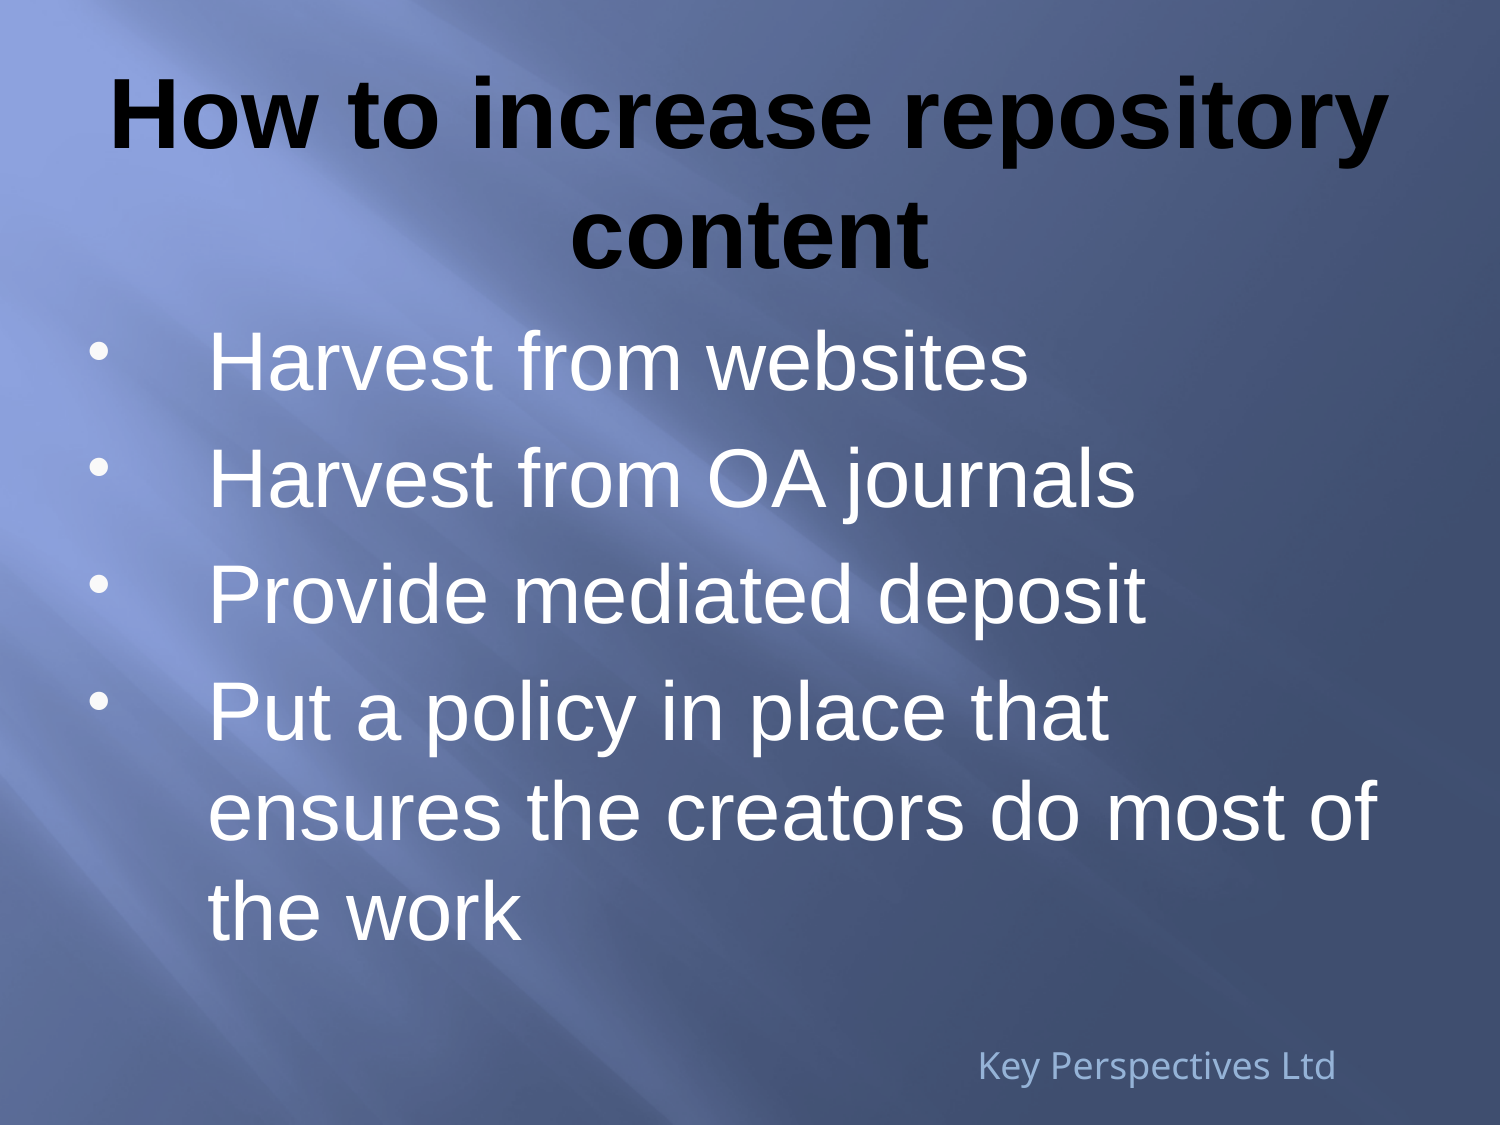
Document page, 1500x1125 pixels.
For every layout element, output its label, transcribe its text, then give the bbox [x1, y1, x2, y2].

text_box Key Perspectives Ltd [962, 1034, 1424, 1095]
title How to increase repository content [75, 75, 1425, 263]
list Harvest from websites Harvest from OA journals Provide mediated deposit Put a policy in place that ensures the creators do most of the work [75, 299, 1425, 1035]
